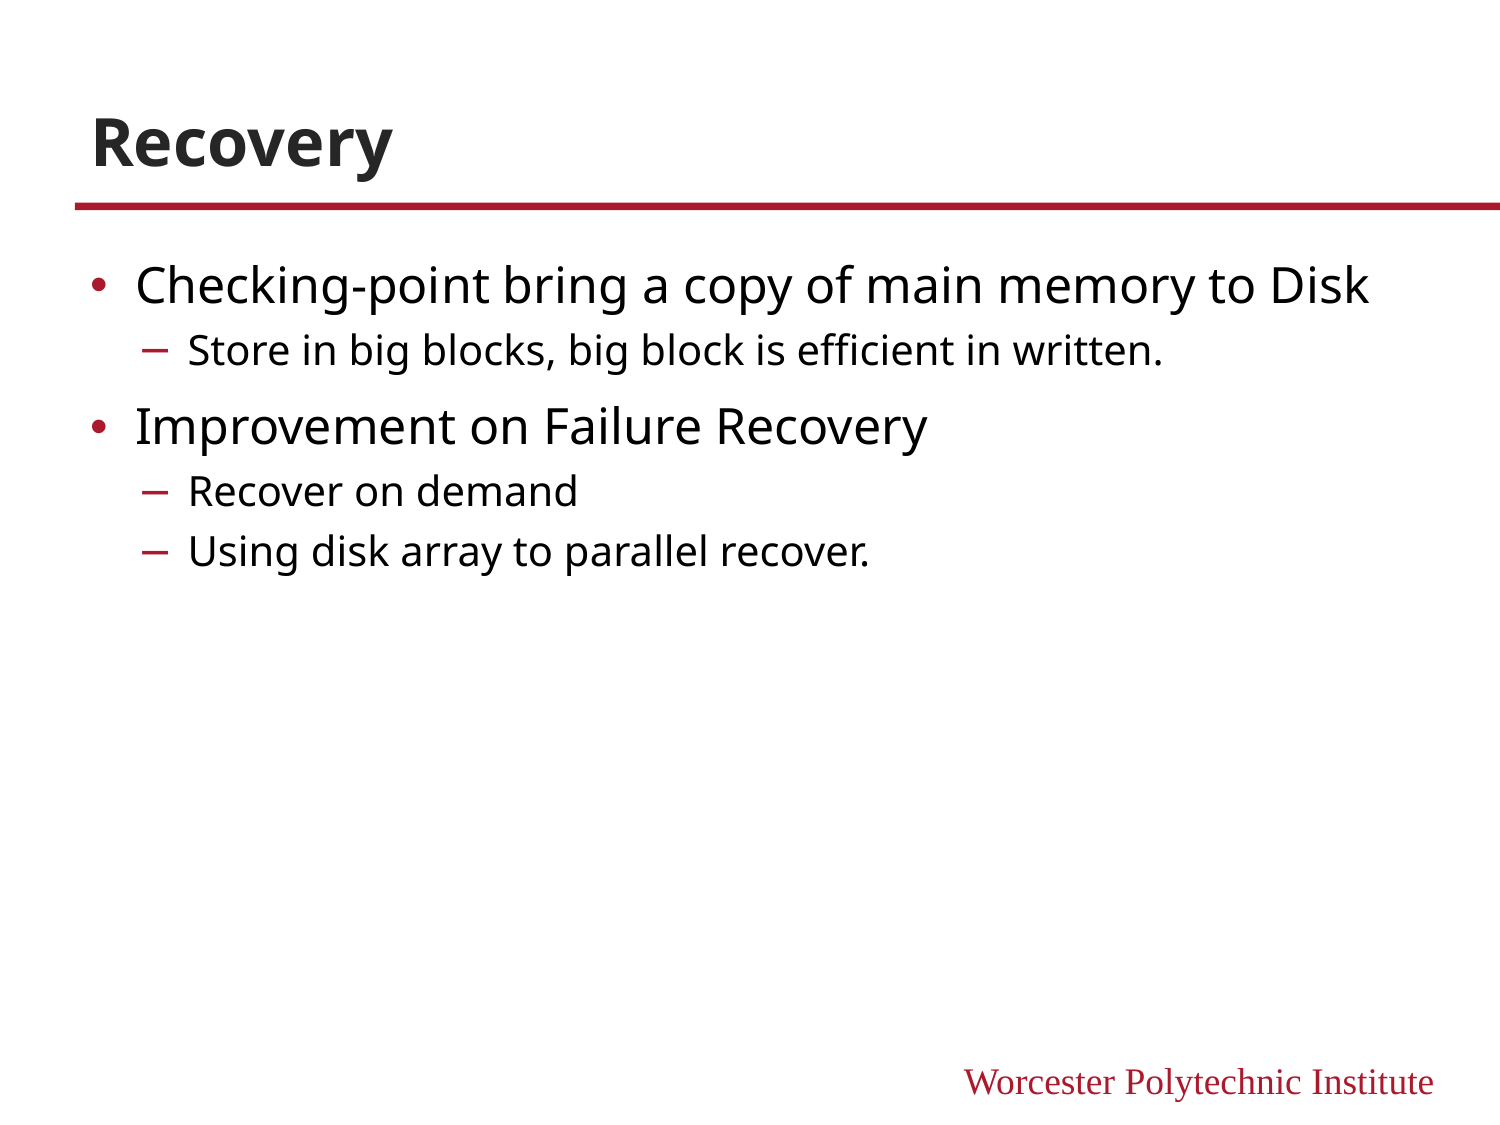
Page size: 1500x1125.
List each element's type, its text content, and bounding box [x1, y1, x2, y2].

title Recovery [75, 56, 1425, 188]
list Checking-point bring a copy of main memory to Disk Store in big blocks, big block is efficient in written. Improvement on Failure Recovery Recover on demand Using disk array to parallel recover. [75, 249, 1425, 1013]
